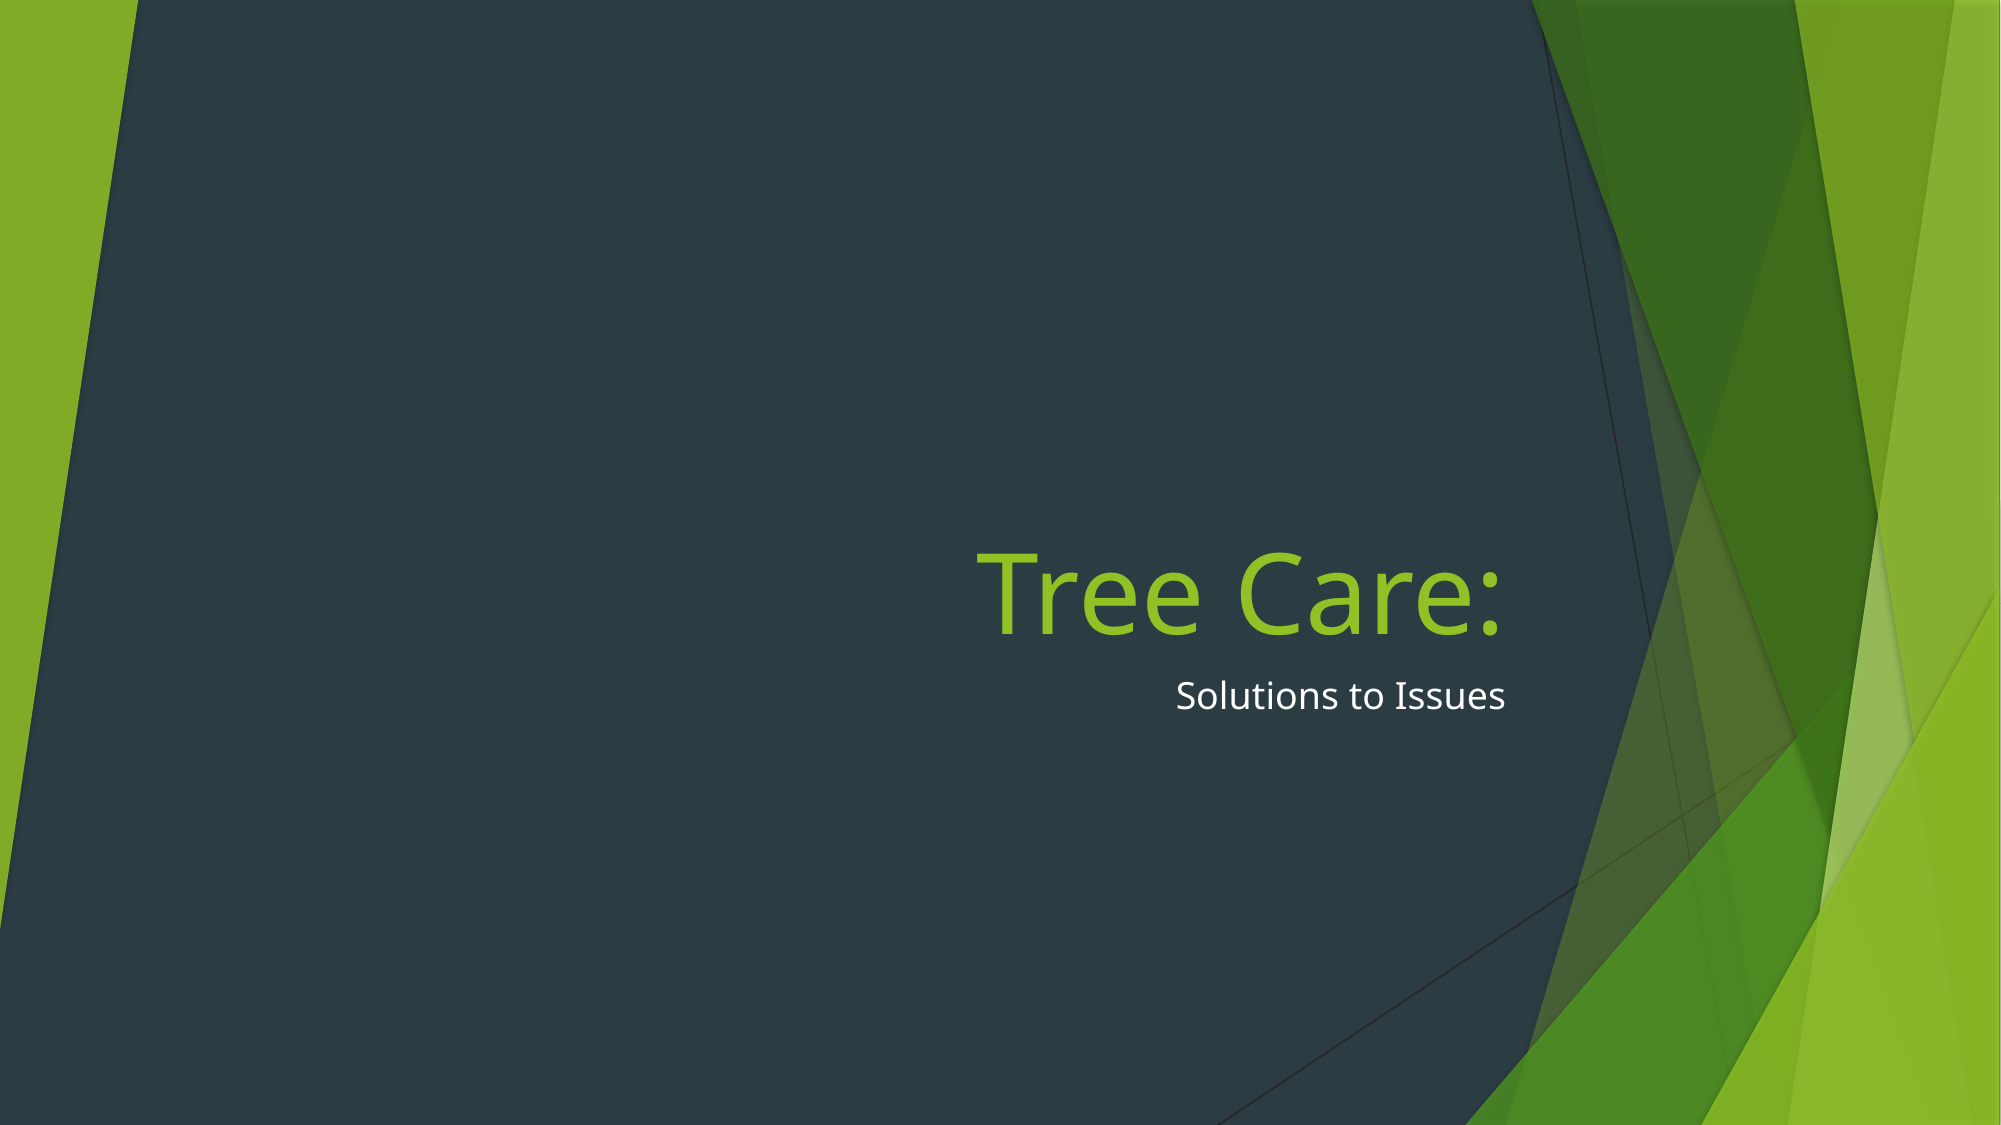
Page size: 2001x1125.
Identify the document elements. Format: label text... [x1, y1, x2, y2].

subtitle Solutions to Issues [247, 664, 1522, 845]
title Tree Care: [247, 394, 1522, 664]
